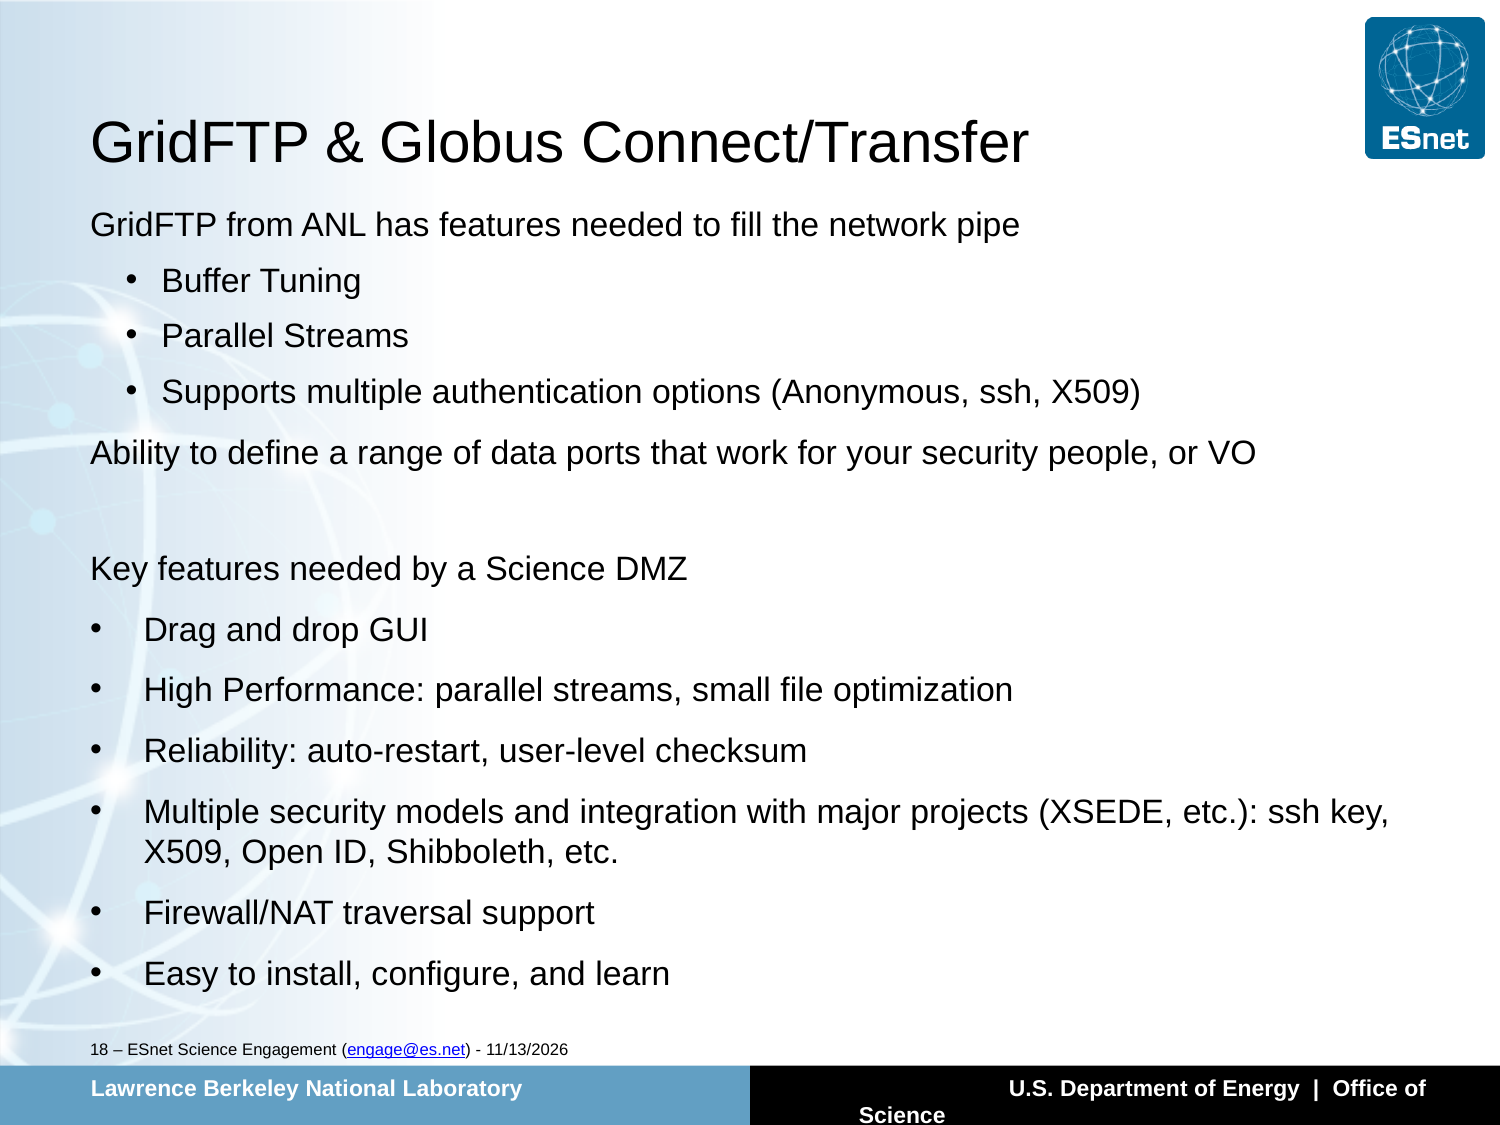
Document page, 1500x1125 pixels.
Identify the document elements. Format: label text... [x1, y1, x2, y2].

picture [1460, 59, 1468, 67]
picture [1419, 107, 1428, 116]
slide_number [75, 1034, 607, 1064]
picture [1383, 127, 1399, 148]
picture [1457, 130, 1468, 148]
picture [1424, 134, 1437, 148]
picture [1437, 39, 1443, 58]
picture [1402, 127, 1420, 149]
list GridFTP from ANL has features needed to fill the network pipe Buffer Tuning Parallel Streams Supports multiple authentication options (Anonymous, ssh, X509) Ability to define a range of data ports that work for your security people, or VO Key features needed by a Science DMZ Drag and drop GUI High Performance: parallel streams, small file optimization Reliability: auto-restart, user-level checksum Multiple security models and integration with major projects (XSEDE, etc.): ssh key, X509, Open ID, Shibboleth, etc. Firewall/NAT traversal support Easy to install, configure, and learn [74, 194, 1426, 1006]
picture [1402, 45, 1410, 62]
picture [1441, 134, 1454, 148]
title GridFTP & Globus Connect/Transfer [74, 44, 1240, 194]
picture [0, 0, 461, 1065]
picture [1389, 88, 1400, 94]
picture [1407, 28, 1413, 36]
picture [1454, 41, 1460, 48]
picture [1412, 84, 1421, 91]
picture [1406, 72, 1413, 84]
picture [1434, 76, 1441, 84]
picture [1434, 26, 1440, 33]
